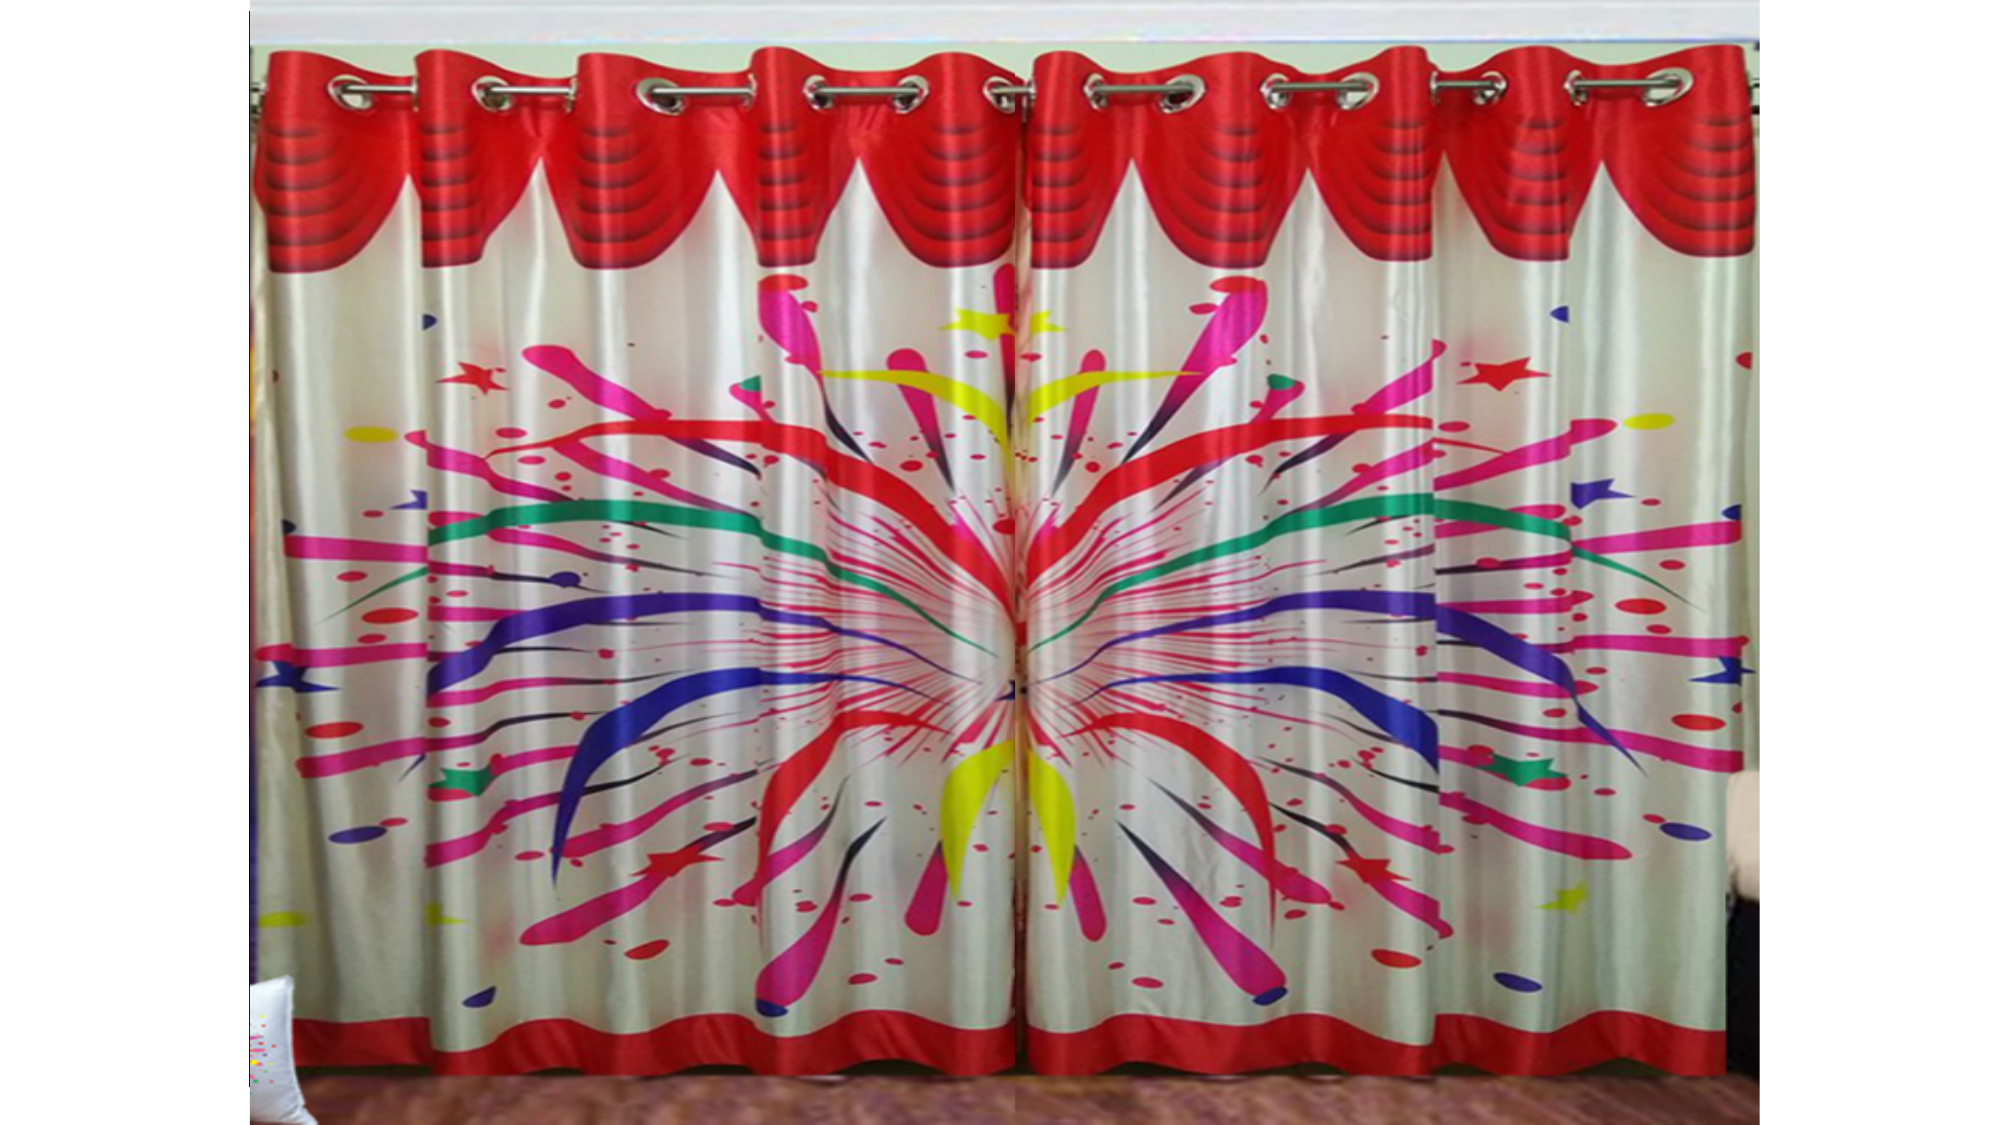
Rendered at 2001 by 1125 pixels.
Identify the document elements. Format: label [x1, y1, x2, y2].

picture [249, 0, 1760, 1125]
